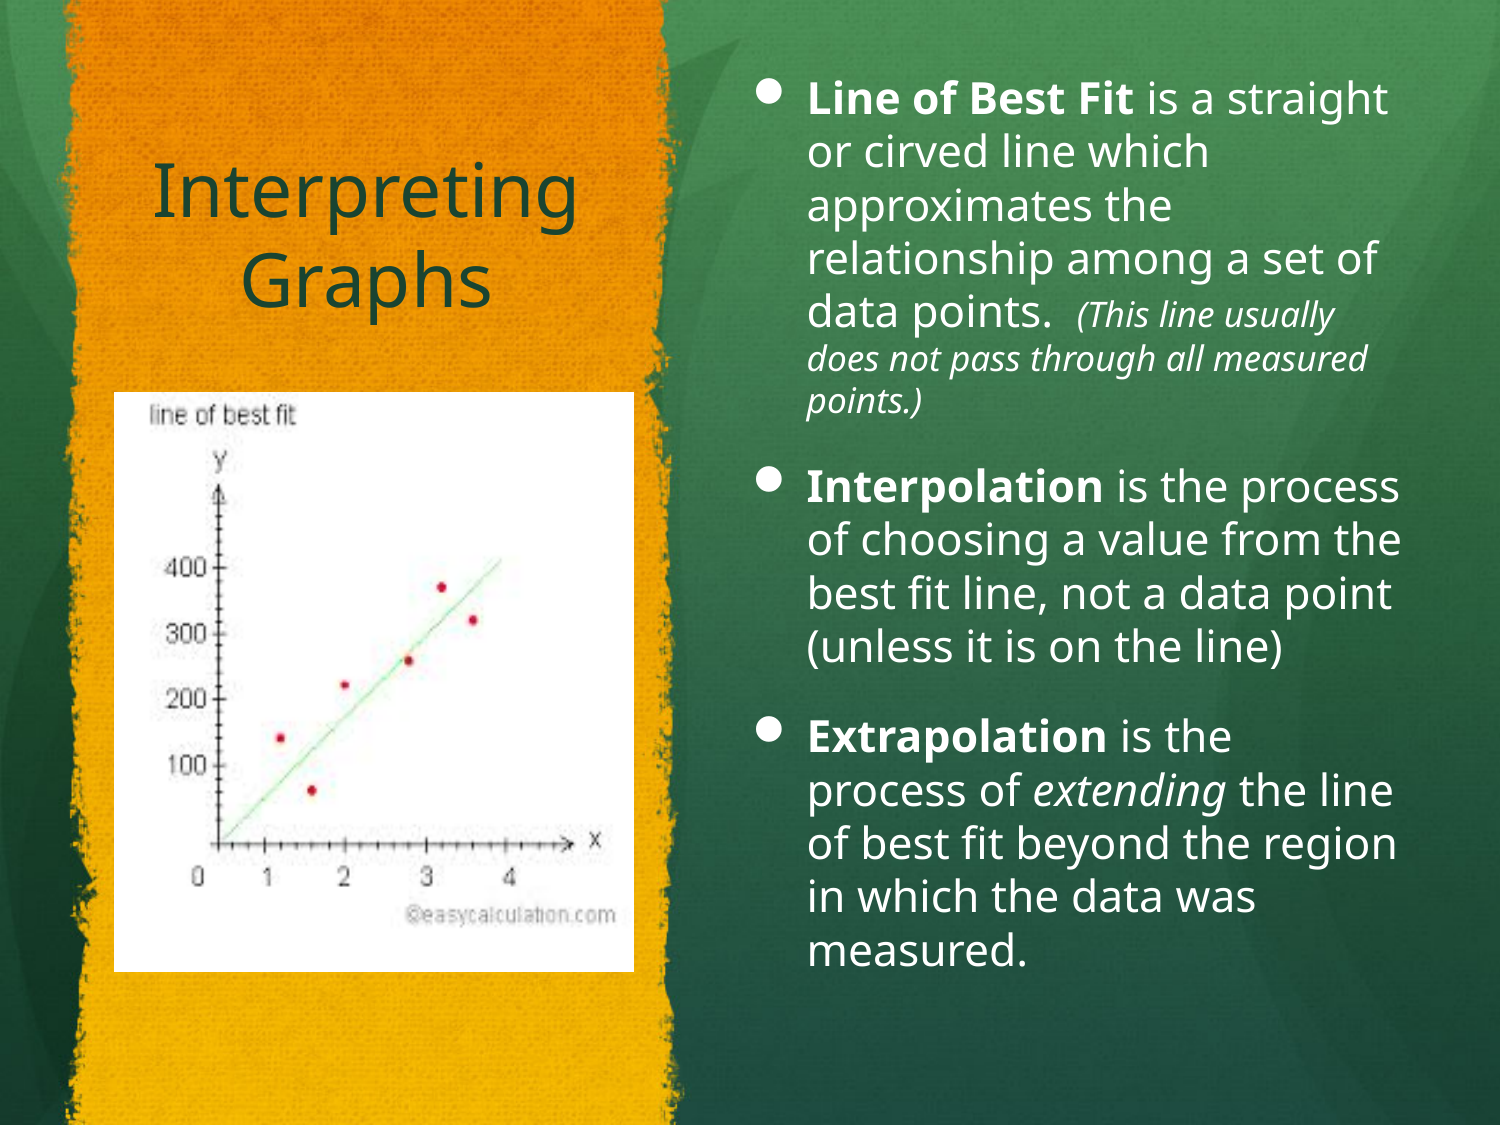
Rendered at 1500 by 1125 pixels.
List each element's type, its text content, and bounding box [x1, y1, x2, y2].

title Interpreting Graphs [99, 62, 634, 331]
picture [0, 0, 1500, 1125]
list Line of Best Fit is a straight or cirved line which approximates the relationship among a set of data points. (This line usually does not pass through all measured points.) Interpolation is the process of choosing a value from the best fit line, not a data point (unless it is on the line) Extrapolation is the process of extending the line of best fit beyond the region in which the data was measured. [737, 62, 1419, 1029]
